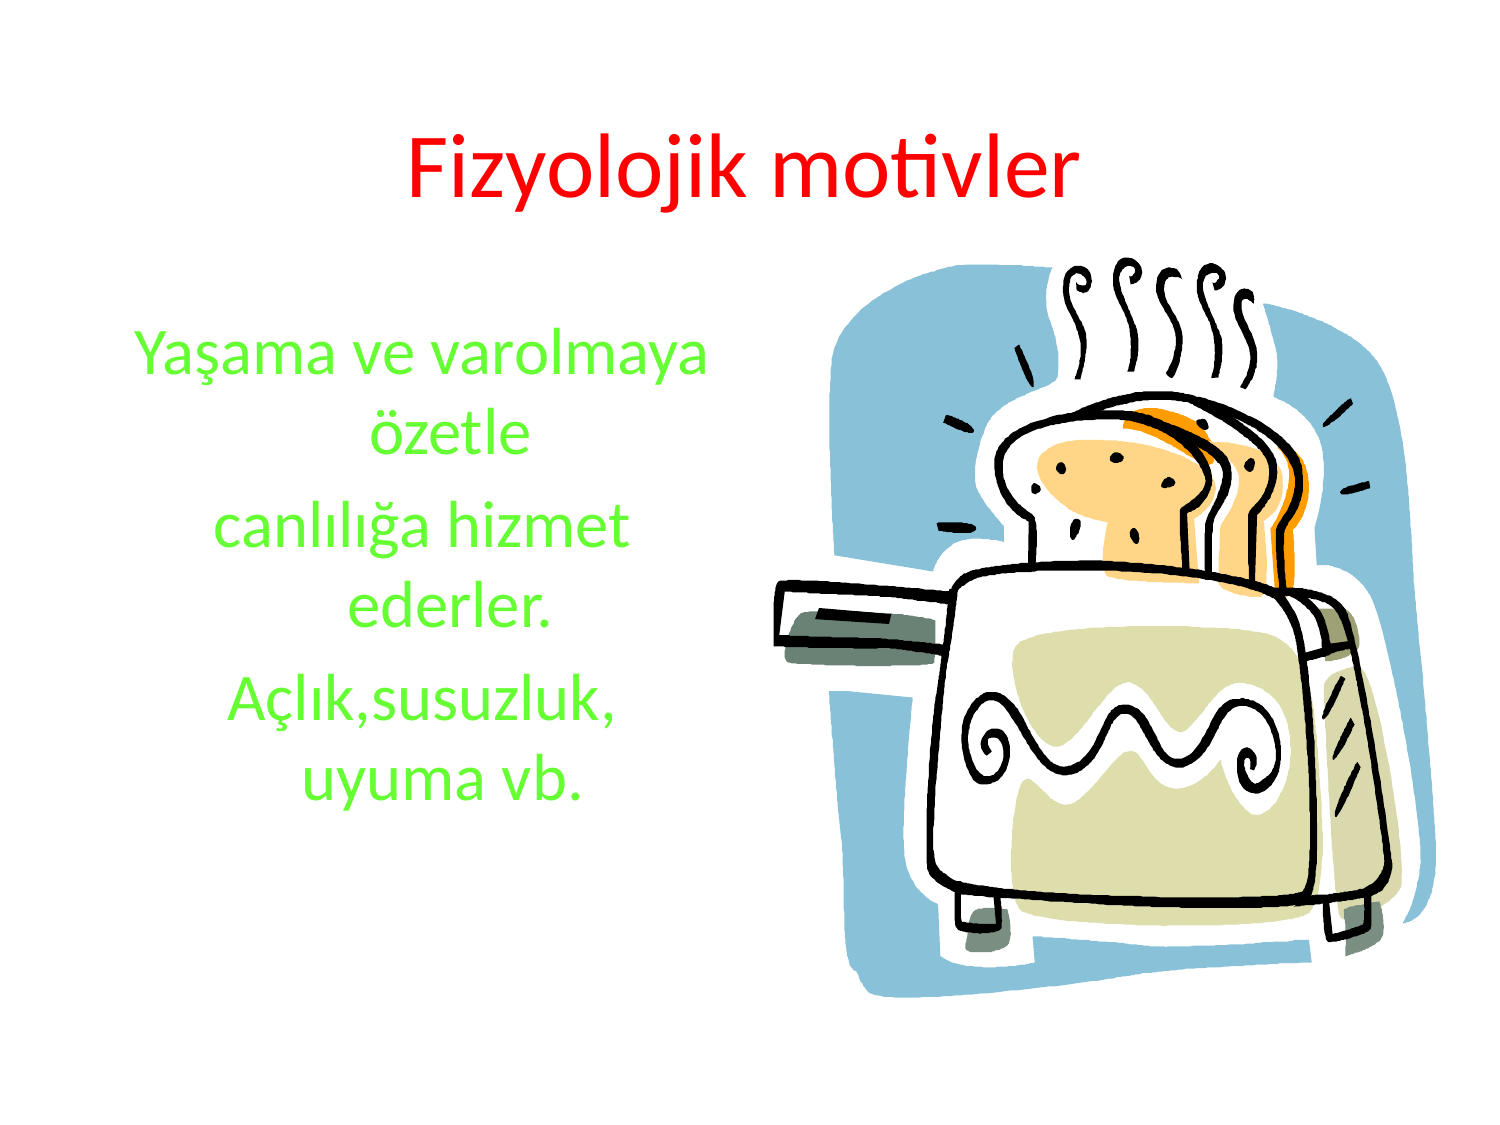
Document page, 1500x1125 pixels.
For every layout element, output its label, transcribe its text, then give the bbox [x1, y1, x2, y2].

title Fizyolojik motivler [112, 24, 1240, 288]
list Yaşama ve varolmaya özetle canlılığa hizmet ederler. Açlık,susuzluk, uyuma vb. [112, 299, 732, 900]
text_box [773, 243, 1448, 1012]
